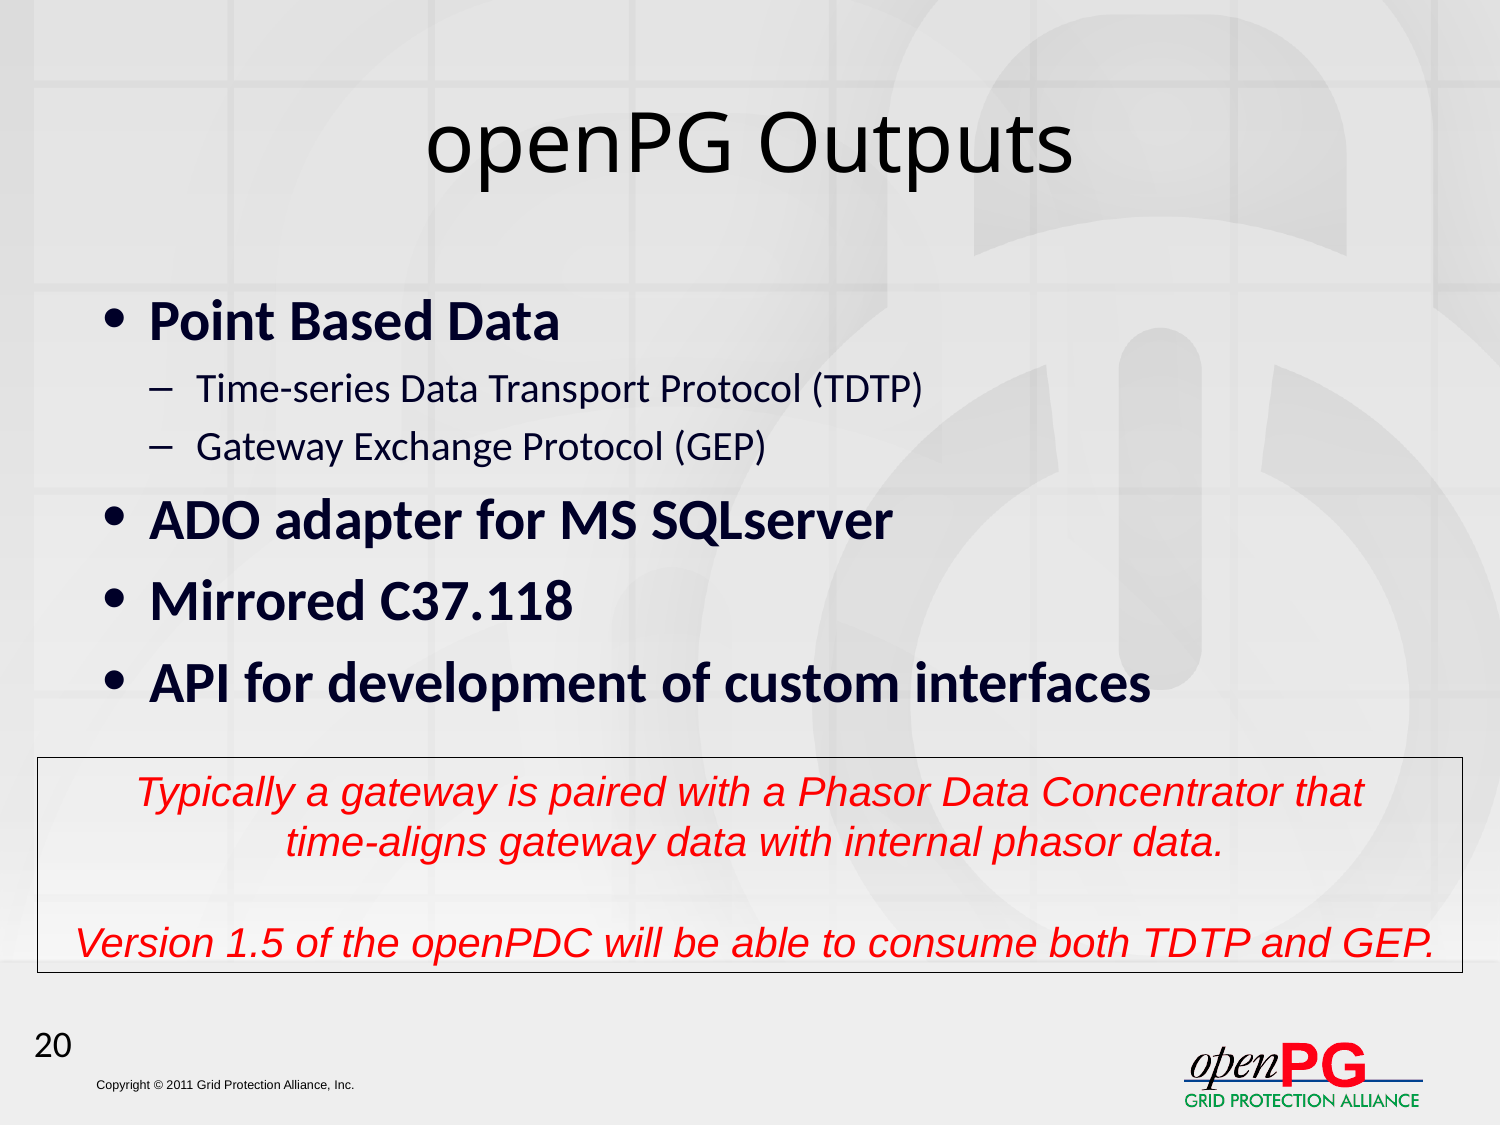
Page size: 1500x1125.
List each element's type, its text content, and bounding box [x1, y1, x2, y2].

picture [1175, 1031, 1440, 1125]
list Point Based Data Time-series Data Transport Protocol (TDTP) Gateway Exchange Protocol (GEP) ADO adapter for MS SQLserver Mirrored C37.118 API for development of custom interfaces [87, 274, 1438, 713]
picture [0, 0, 1500, 962]
text_box Typically a gateway is paired with a Phasor Data Concentrator that time-aligns gateway data with internal phasor data. Version 1.5 of the openPDC will be able to consume both TDTP and GEP. [37, 757, 1463, 973]
title openPG Outputs [74, 44, 1426, 233]
